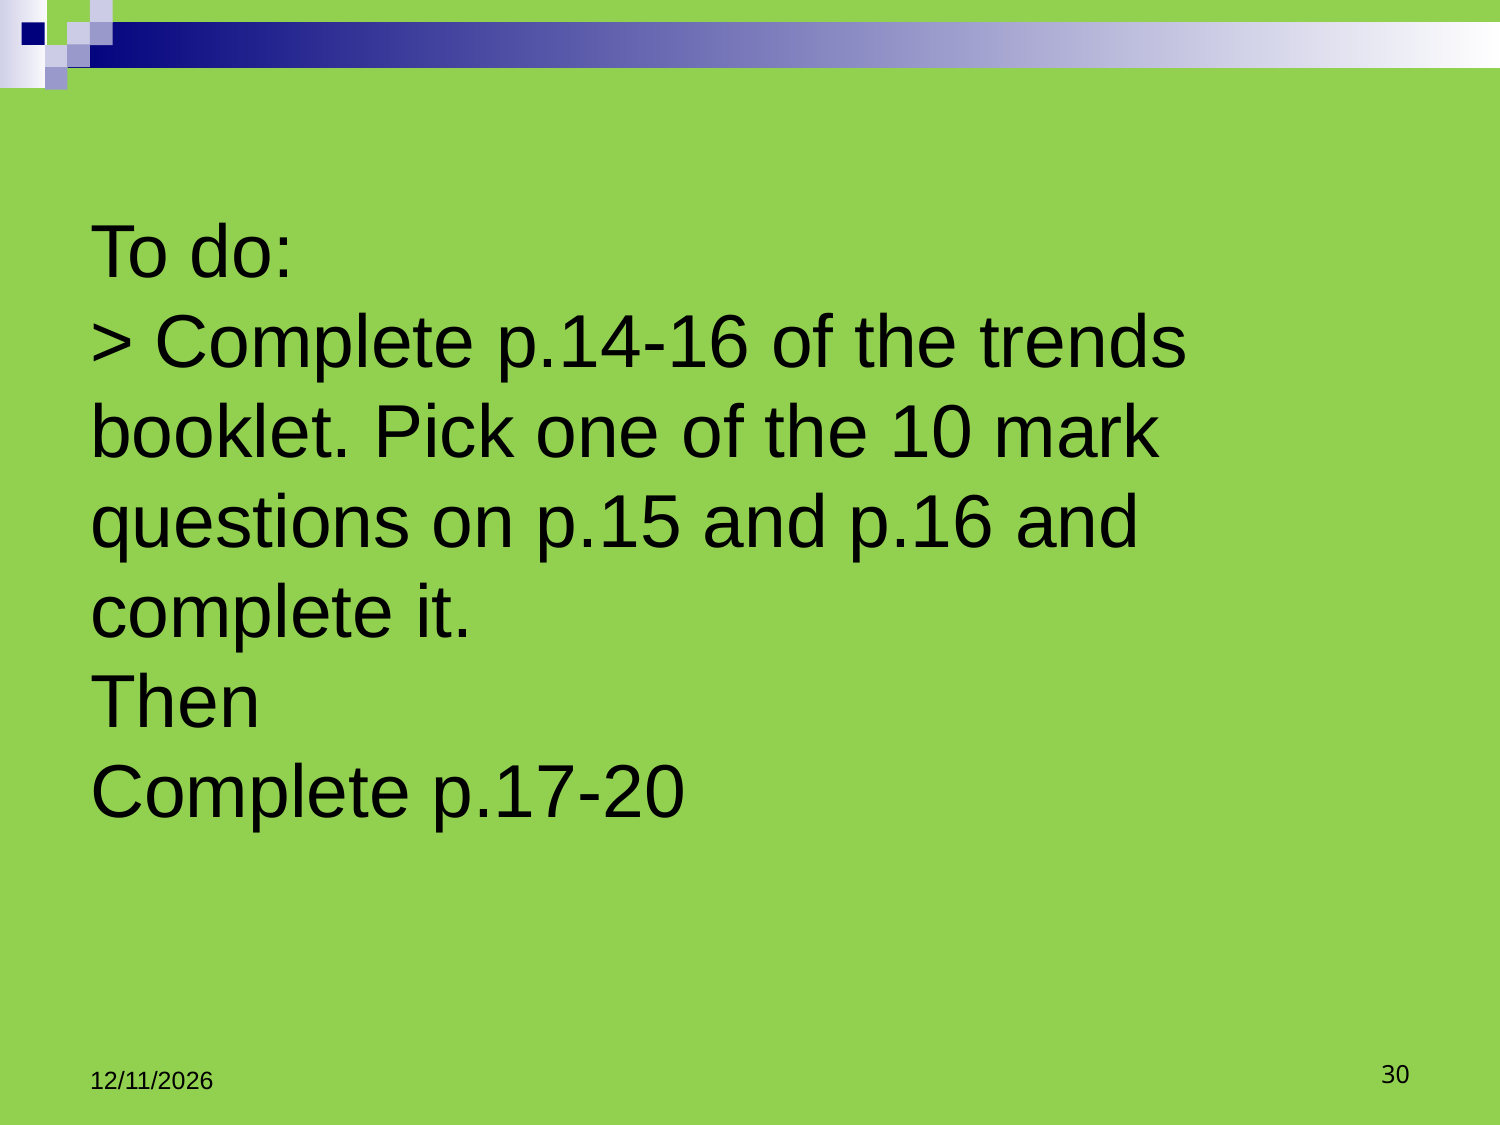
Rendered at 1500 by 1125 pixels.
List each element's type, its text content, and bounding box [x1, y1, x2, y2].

slide_number 30 [1074, 1024, 1426, 1101]
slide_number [74, 1024, 426, 1103]
title To do: > Complete p.14-16 of the trends booklet. Pick one of the 10 mark questions on p.15 and p.16 and complete it. Then Complete p.17-20 [75, 420, 1425, 705]
